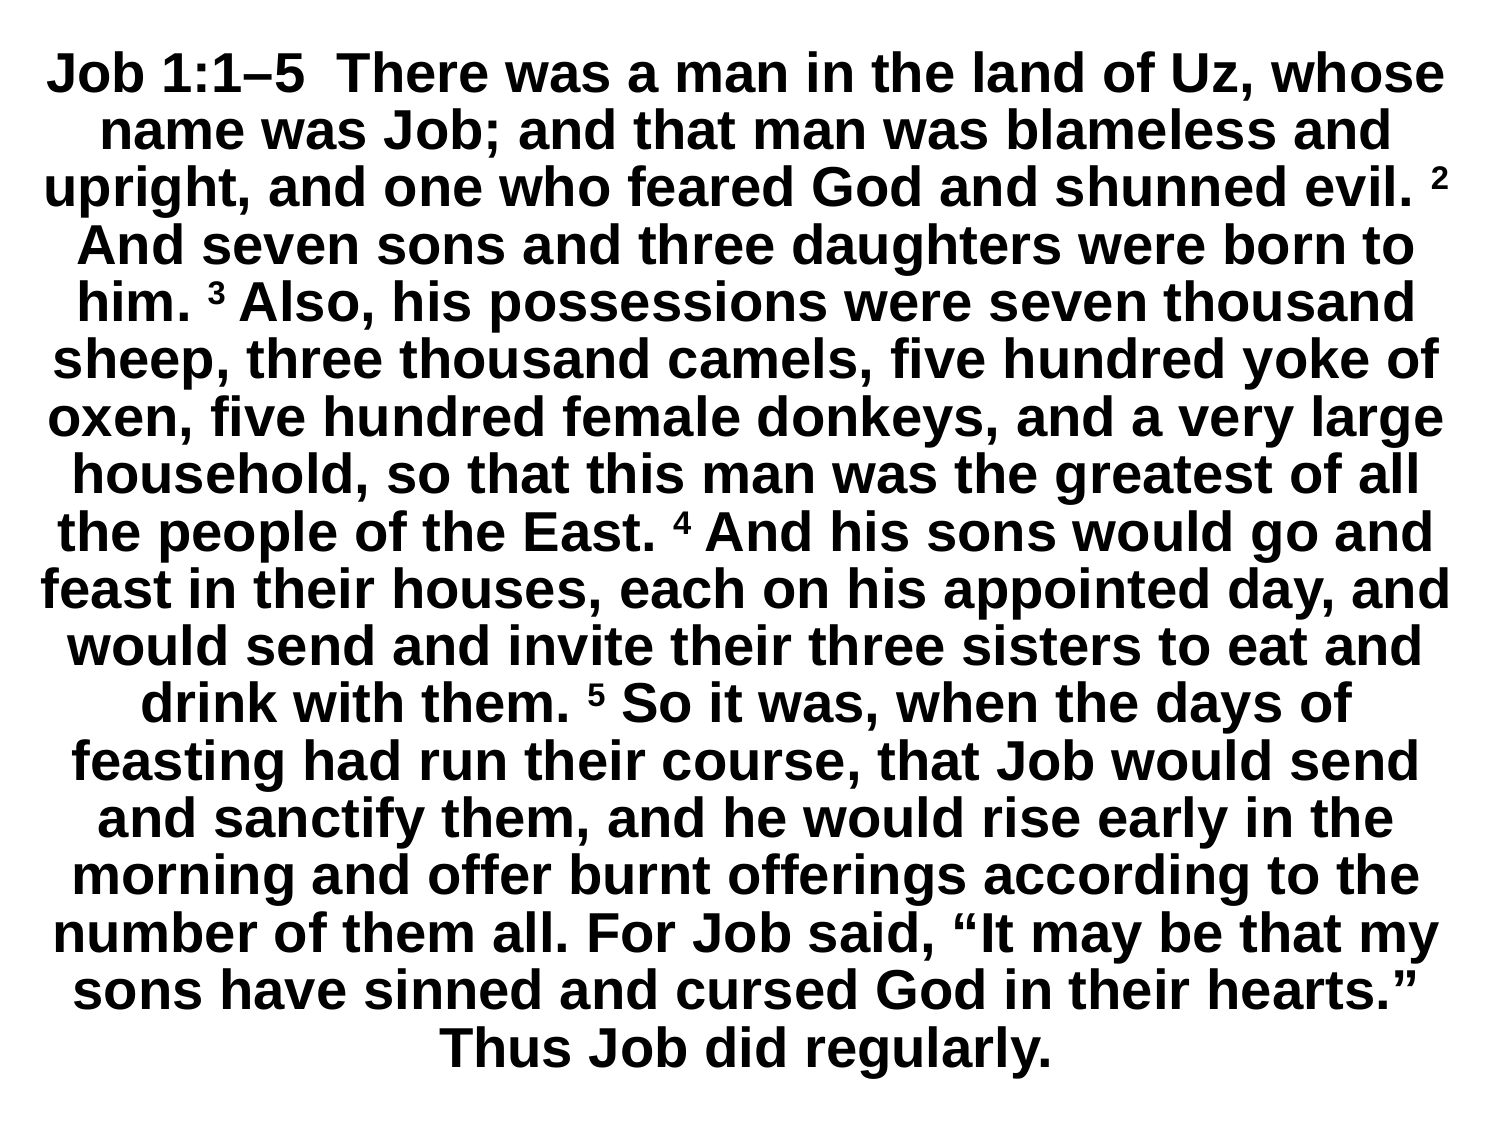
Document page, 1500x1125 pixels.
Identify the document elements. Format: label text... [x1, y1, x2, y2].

title Job 1:1–5 There was a man in the land of Uz, whose name was Job; and that man was blameless and upright, and one who feared God and shunned evil. 2 And seven sons and three daughters were born to him. 3 Also, his possessions were seven thousand sheep, three thousand camels, five hundred yoke of oxen, five hundred female donkeys, and a very large household, so that this man was the greatest of all the people of the East. 4 And his sons would go and feast in their houses, each on his appointed day, and would send and invite their three sisters to eat and drink with them. 5 So it was, when the days of feasting had run their course, that Job would send and sanctify them, and he would rise early in the morning and offer burnt offerings according to the number of them all. For Job said, “It may be that my sons have sinned and cursed God in their hearts.” Thus Job did regularly. [25, 0, 1468, 1125]
